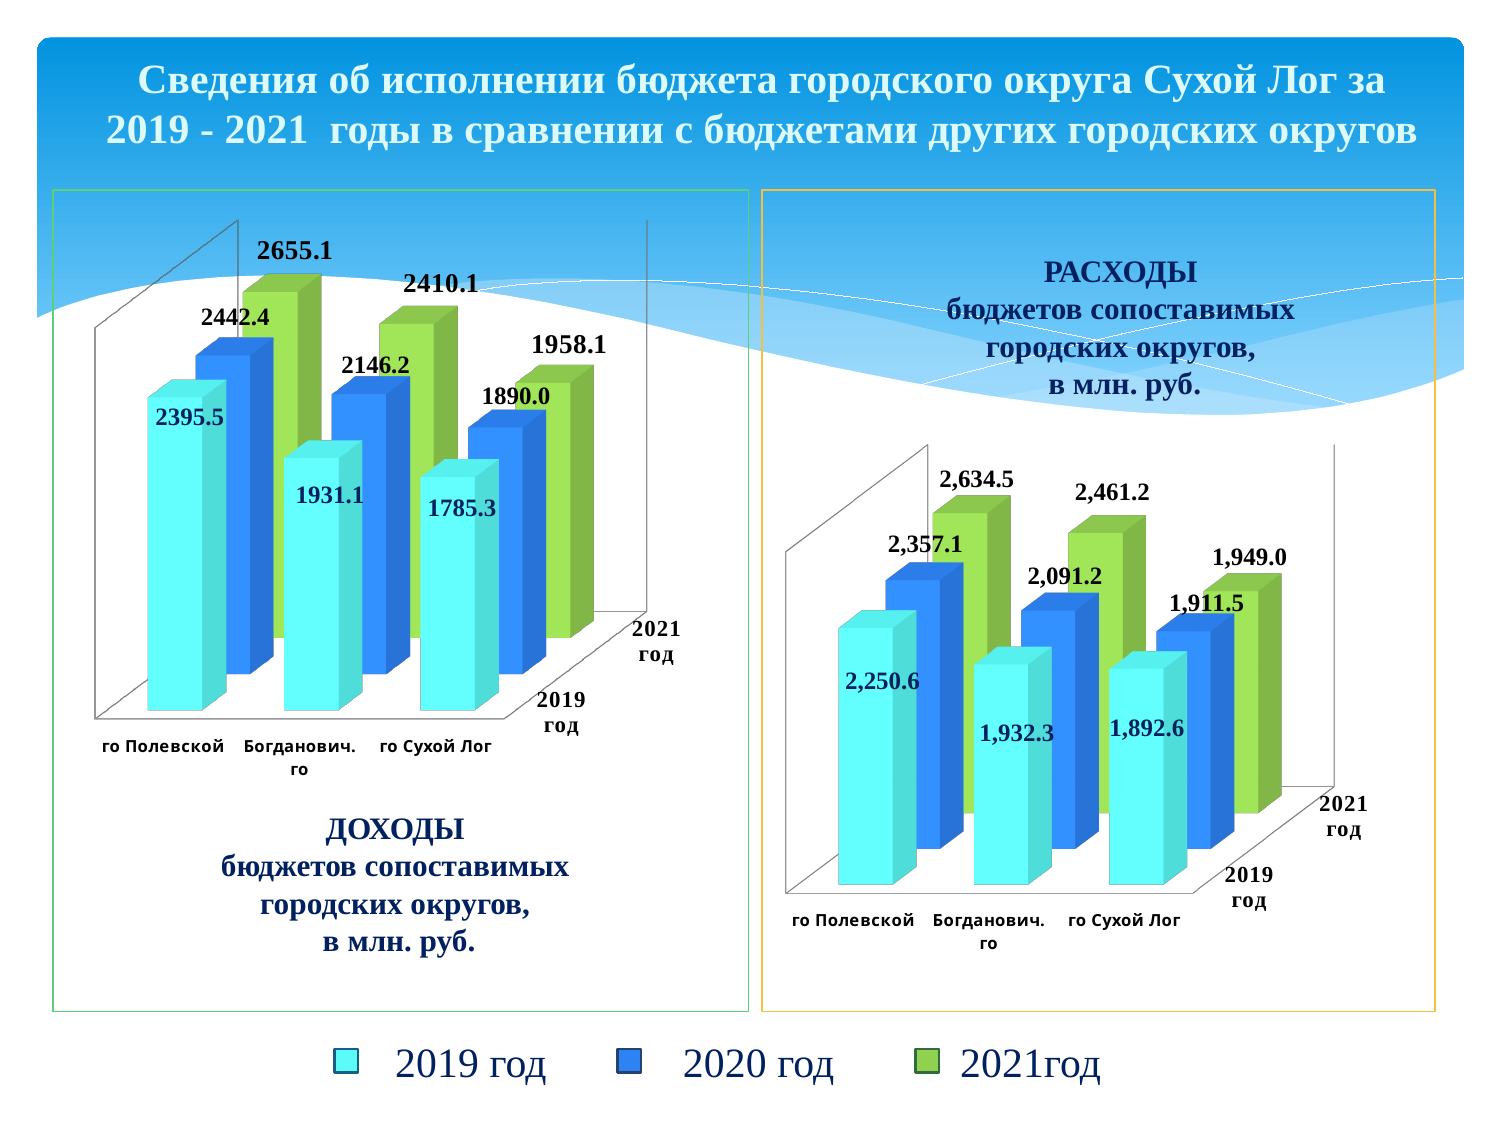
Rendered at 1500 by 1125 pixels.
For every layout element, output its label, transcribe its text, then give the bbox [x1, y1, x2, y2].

chart [93, 219, 1459, 1017]
text_box 2019 год 2020 год 2021год [263, 1027, 1234, 1094]
text_box [761, 189, 1436, 442]
text_box [52, 189, 749, 1012]
text_box [914, 1048, 940, 1074]
text_box [333, 1048, 359, 1074]
title Сведения об исполнении бюджета городского округа Сухой Лог за 2019 - 2021 годы в сравнении с бюджетами других городских округов [80, 54, 1444, 149]
text_box ДОХОДЫ бюджетов сопоставимых городских округов, в млн. руб. [144, 850, 654, 978]
text_box [616, 1048, 642, 1074]
